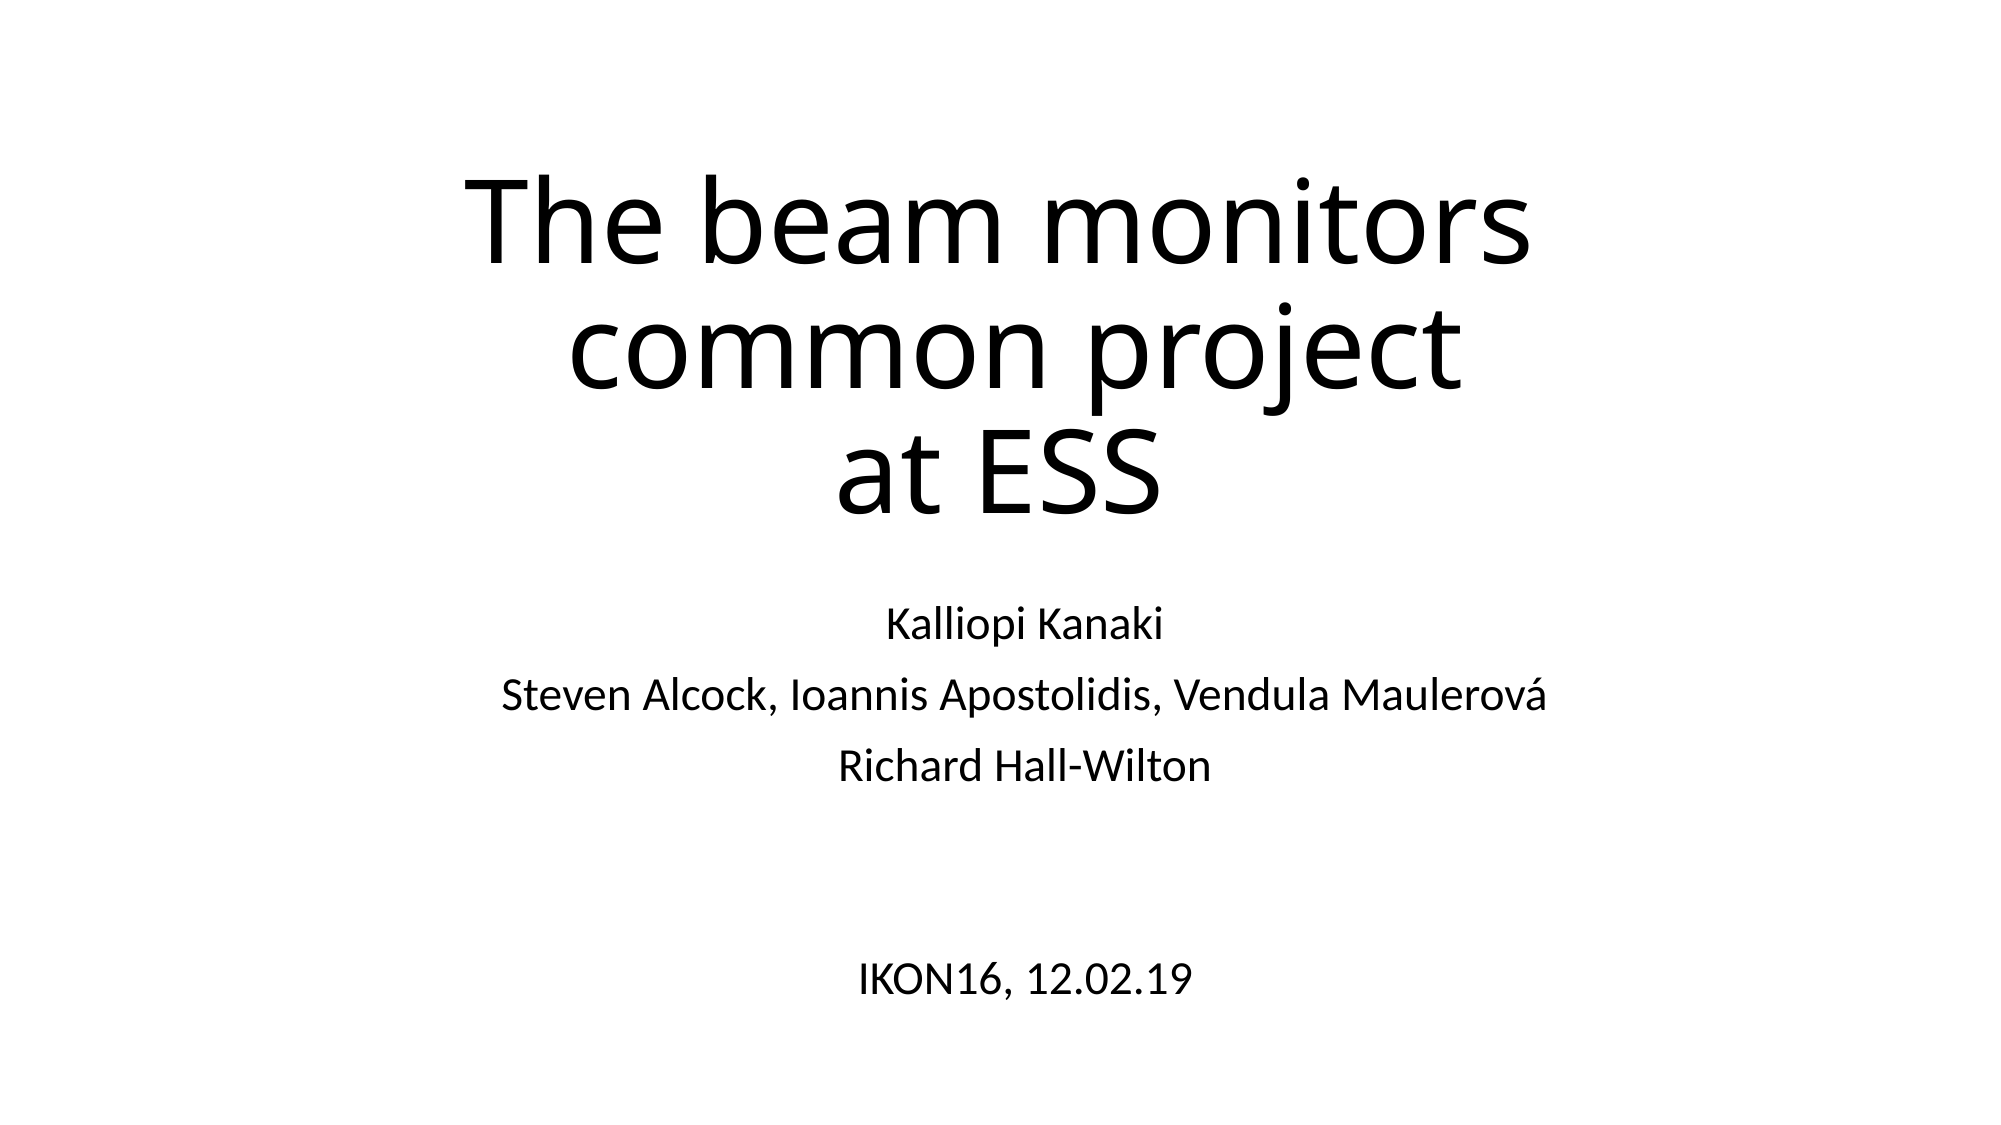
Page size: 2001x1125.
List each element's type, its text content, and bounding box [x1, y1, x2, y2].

subtitle Kalliopi Kanaki Steven Alcock, Ioannis Apostolidis, Vendula Maulerová Richard Hall-Wilton IKON16, 12.02.19 [172, 590, 1879, 1015]
title The beam monitors common project at ESS [249, 155, 1750, 547]
